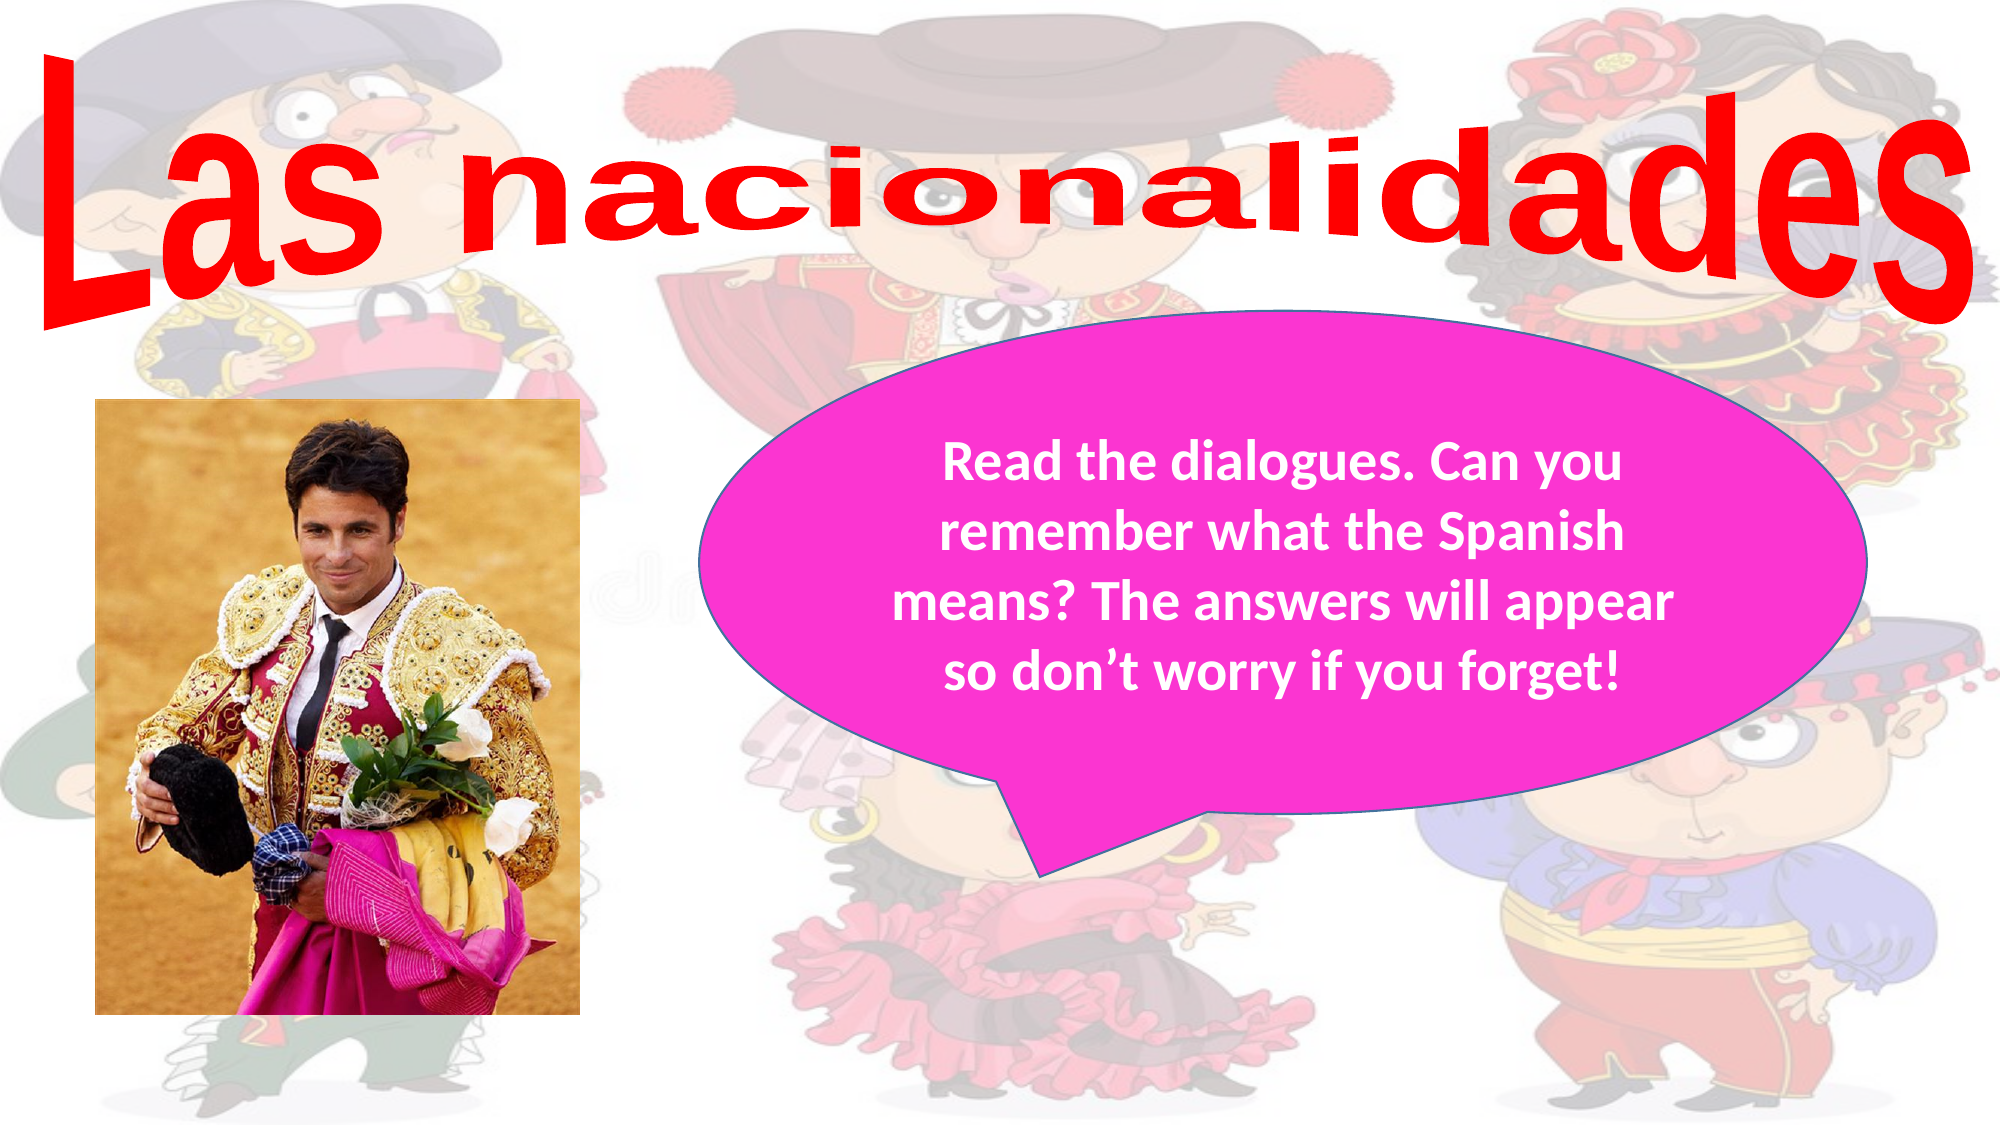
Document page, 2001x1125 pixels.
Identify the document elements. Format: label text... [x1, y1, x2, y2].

picture [95, 399, 580, 1015]
text_box Read the dialogues. Can you remember what the Spanish means? The answers will appear so don’t worry if you forget! [698, 309, 1868, 879]
